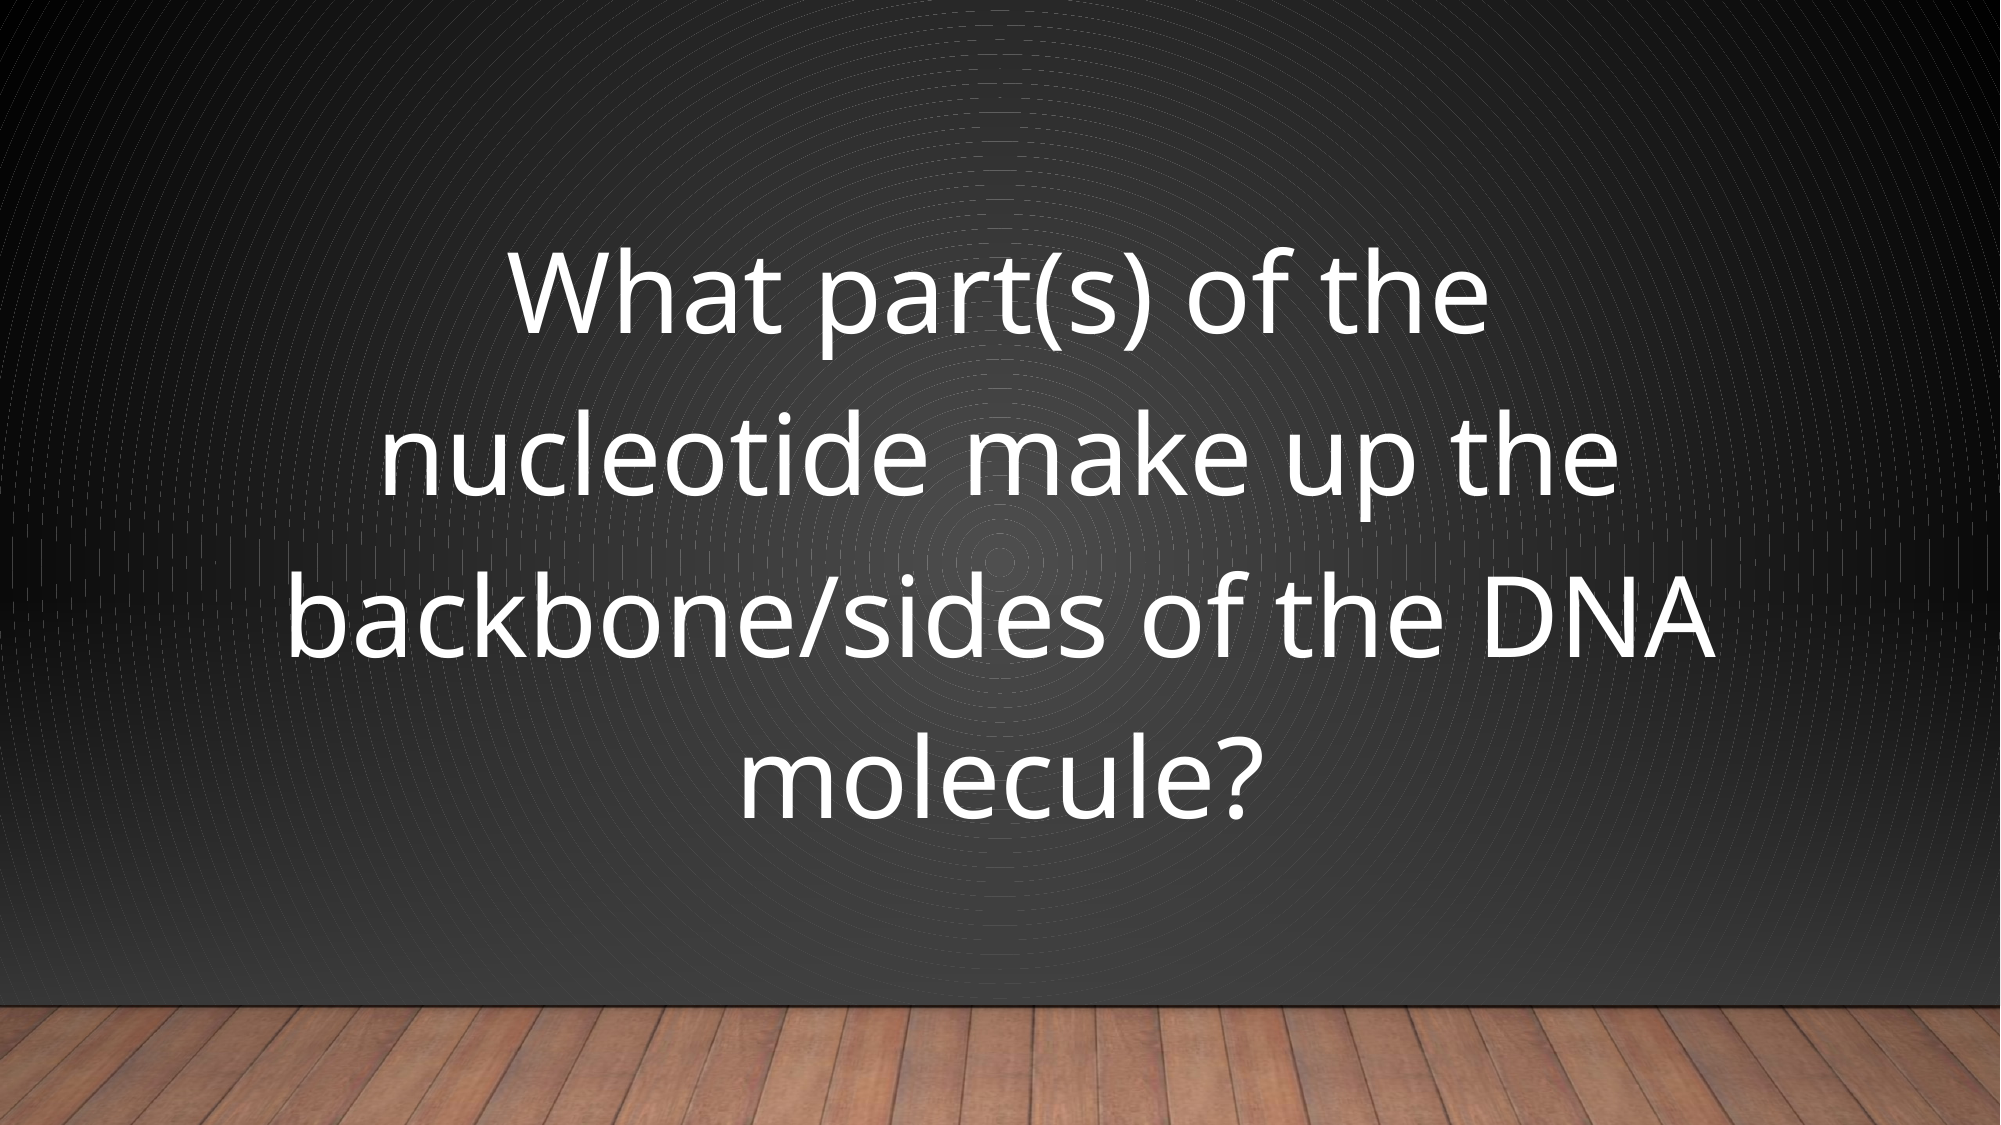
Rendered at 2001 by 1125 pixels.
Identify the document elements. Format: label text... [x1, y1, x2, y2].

list What part(s) of the nucleotide make up the backbone/sides of the DNA molecule? [238, 186, 1763, 897]
picture [0, 1005, 2000, 1125]
